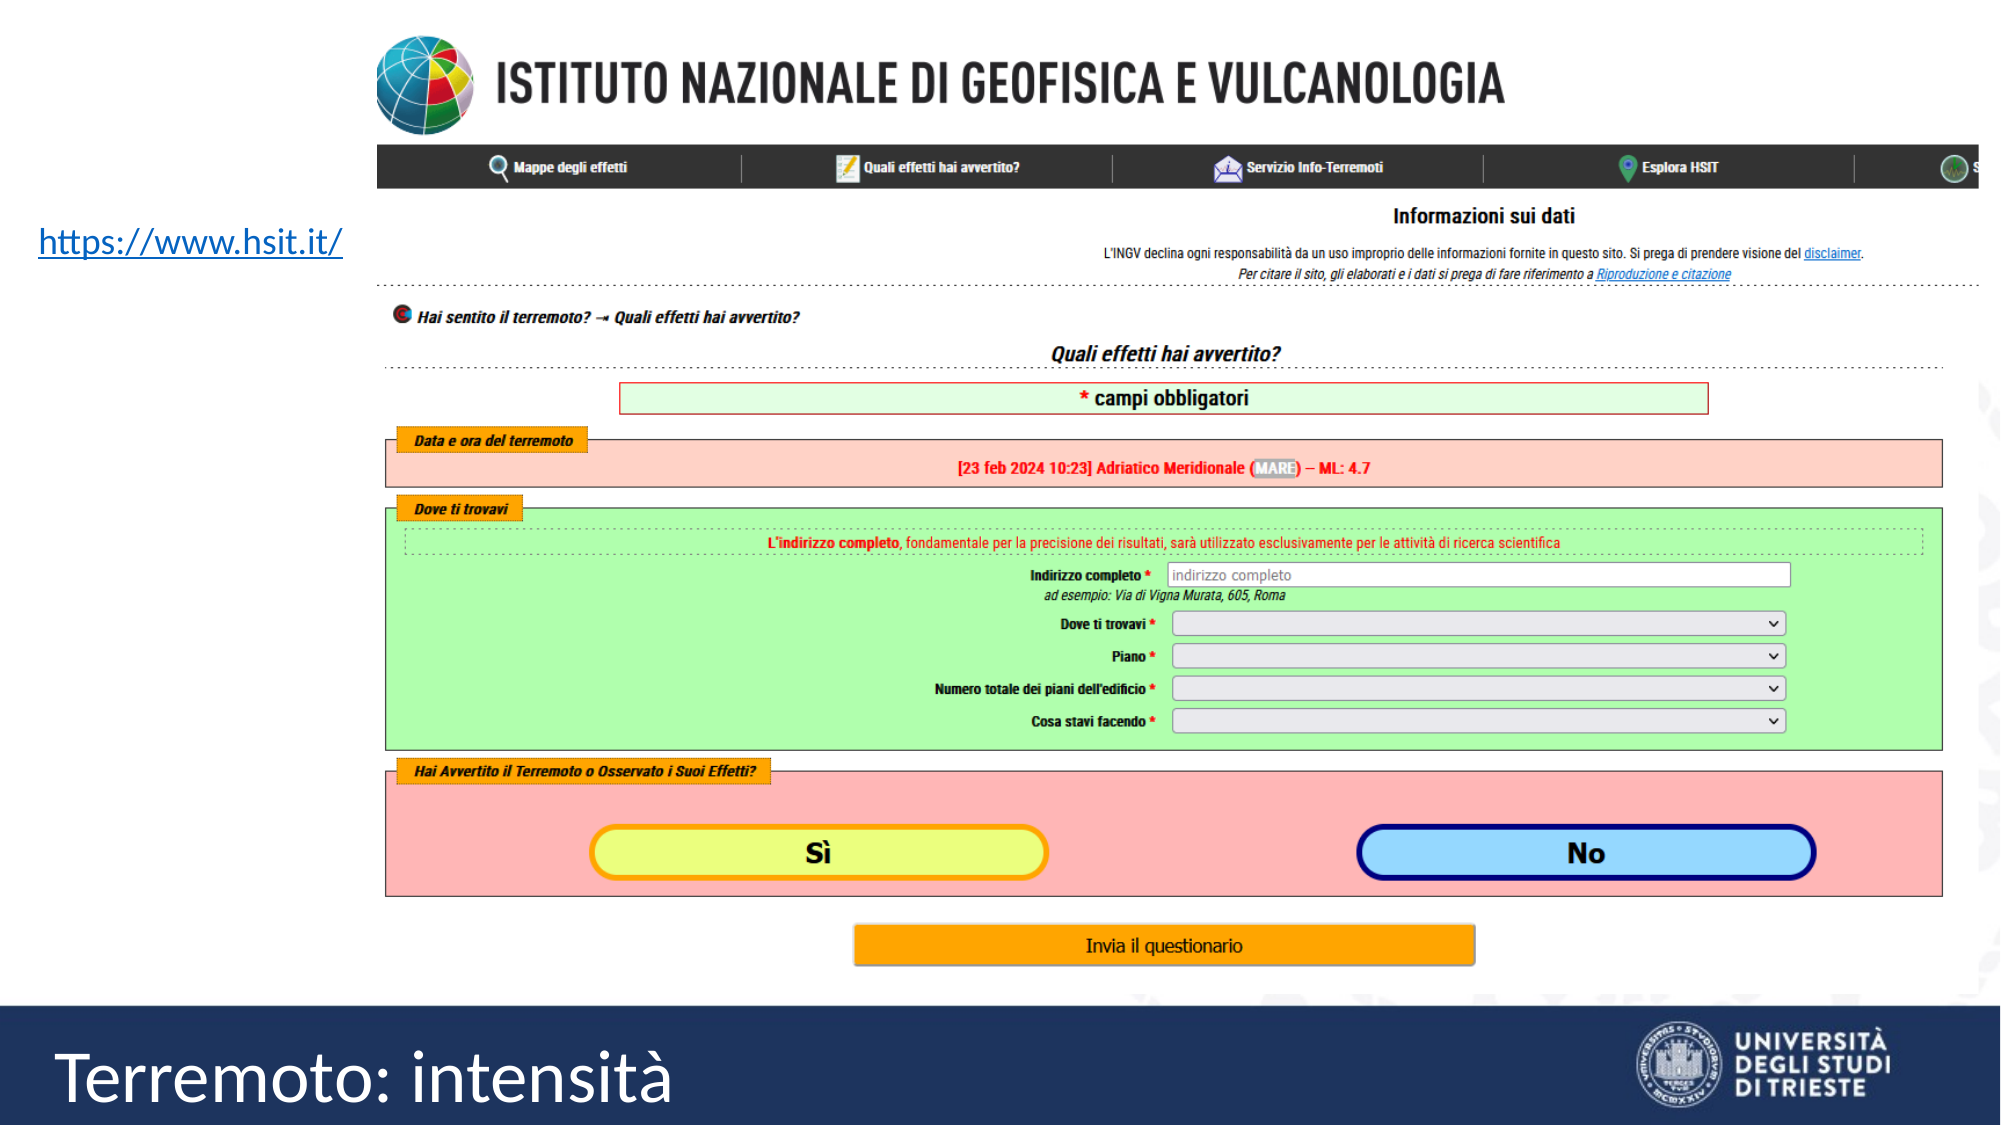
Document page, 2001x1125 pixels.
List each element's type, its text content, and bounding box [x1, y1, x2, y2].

text_box Terremoto: intensità [39, 1019, 1056, 1125]
picture [0, 0, 2001, 1125]
text_box https://www.hsit.it/ [23, 209, 359, 270]
